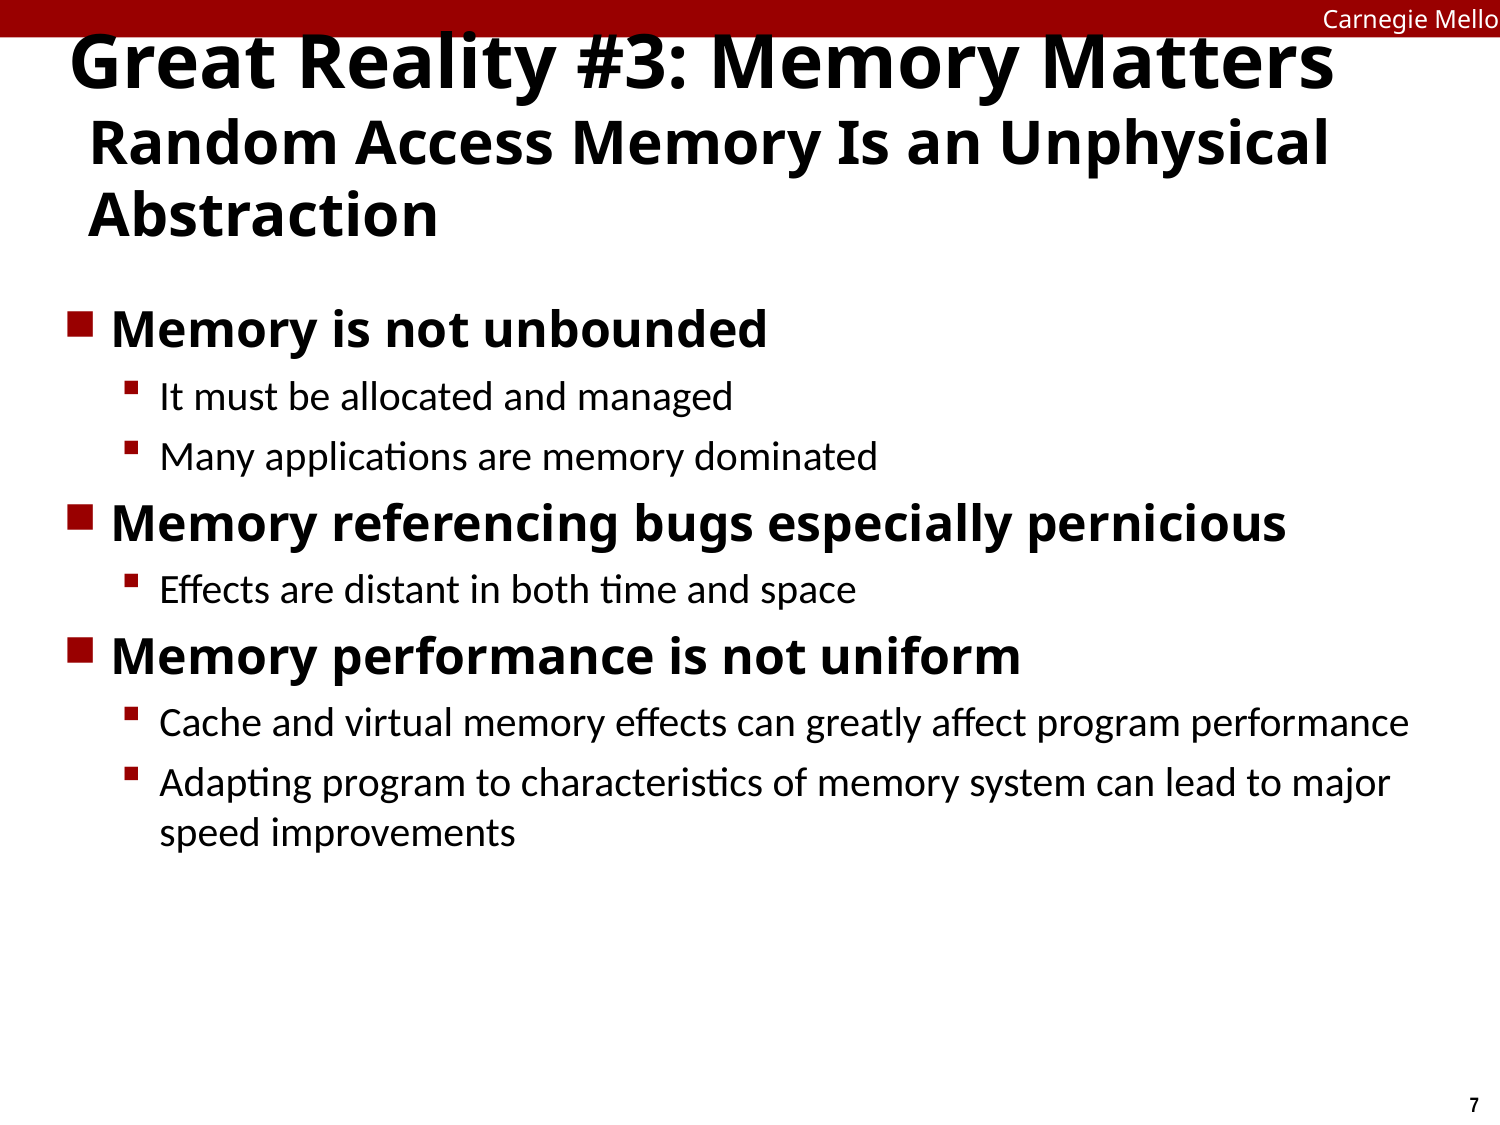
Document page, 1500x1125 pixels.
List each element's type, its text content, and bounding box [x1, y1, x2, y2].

list Memory is not unbounded It must be allocated and managed Many applications are memory dominated Memory referencing bugs especially pernicious Effects are distant in both time and space Memory performance is not uniform Cache and virtual memory effects can greatly affect program performance Adapting program to characteristics of memory system can lead to major speed improvements [62, 228, 1438, 1122]
text_box Carnegie Mellon [1322, 3, 1500, 33]
text_box [0, 0, 1500, 38]
title Great Reality #3: Memory Matters Random Access Memory Is an Unphysical Abstraction [62, 41, 1438, 222]
